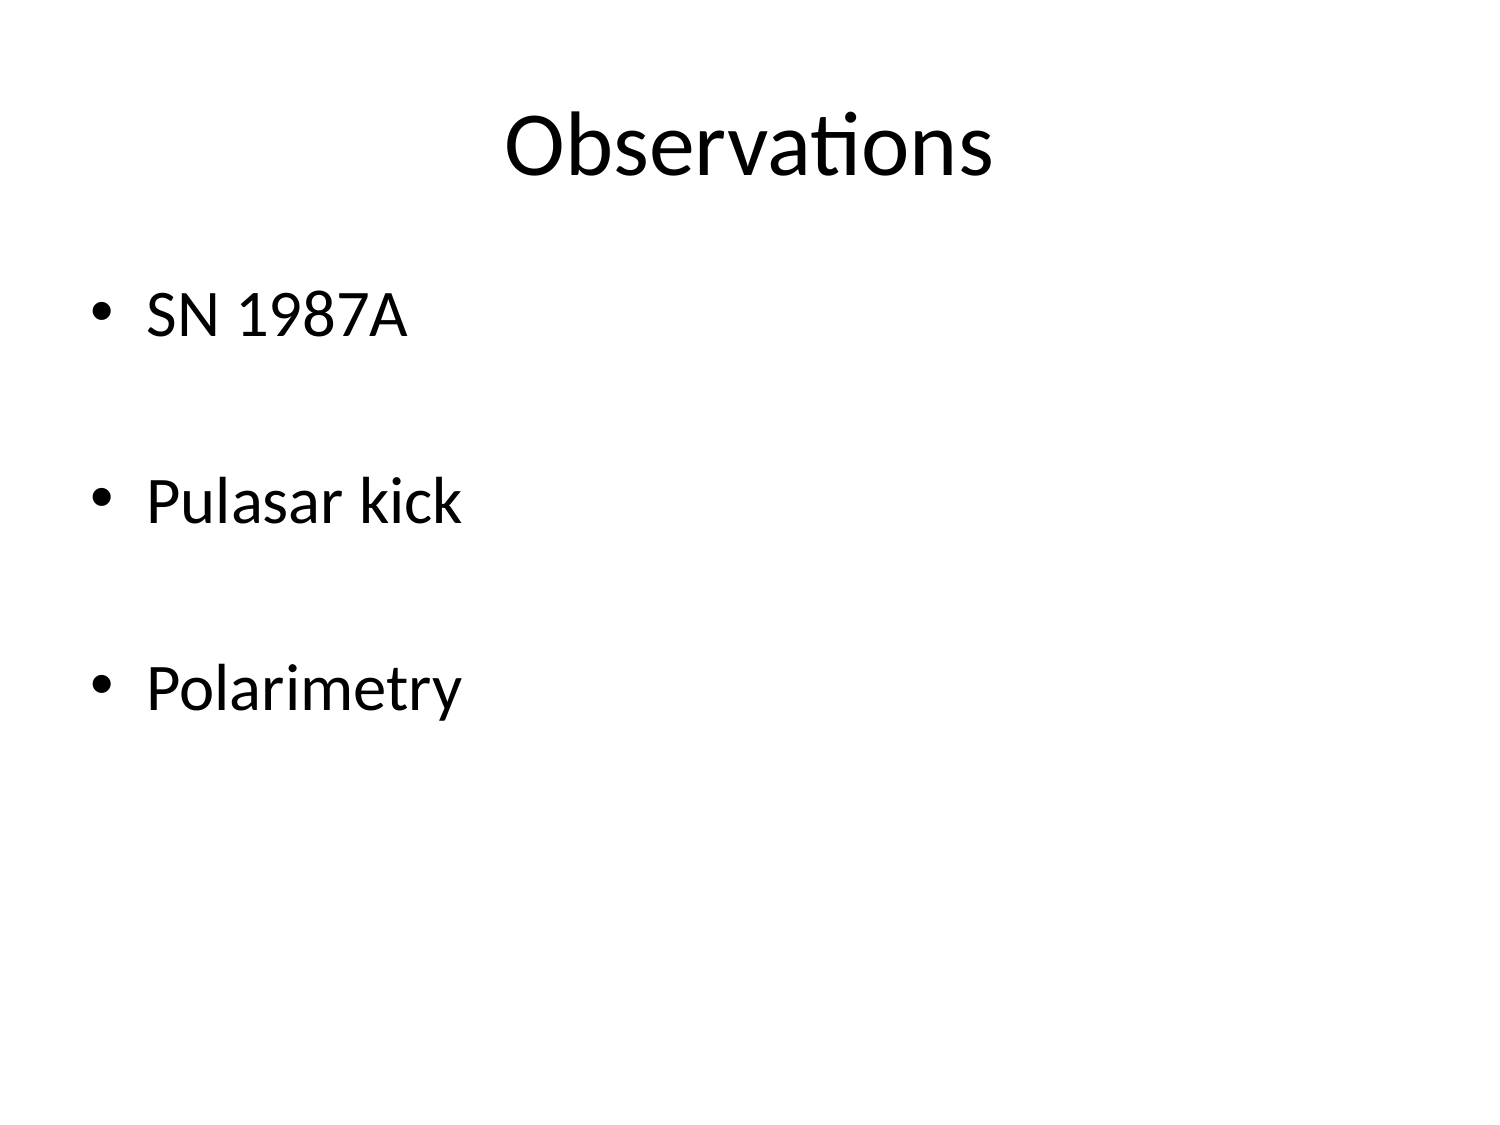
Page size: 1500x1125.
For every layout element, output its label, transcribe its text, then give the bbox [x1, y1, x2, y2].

title Observations [75, 45, 1425, 233]
list SN 1987A Pulasar kick Polarimetry [75, 262, 1425, 1005]
